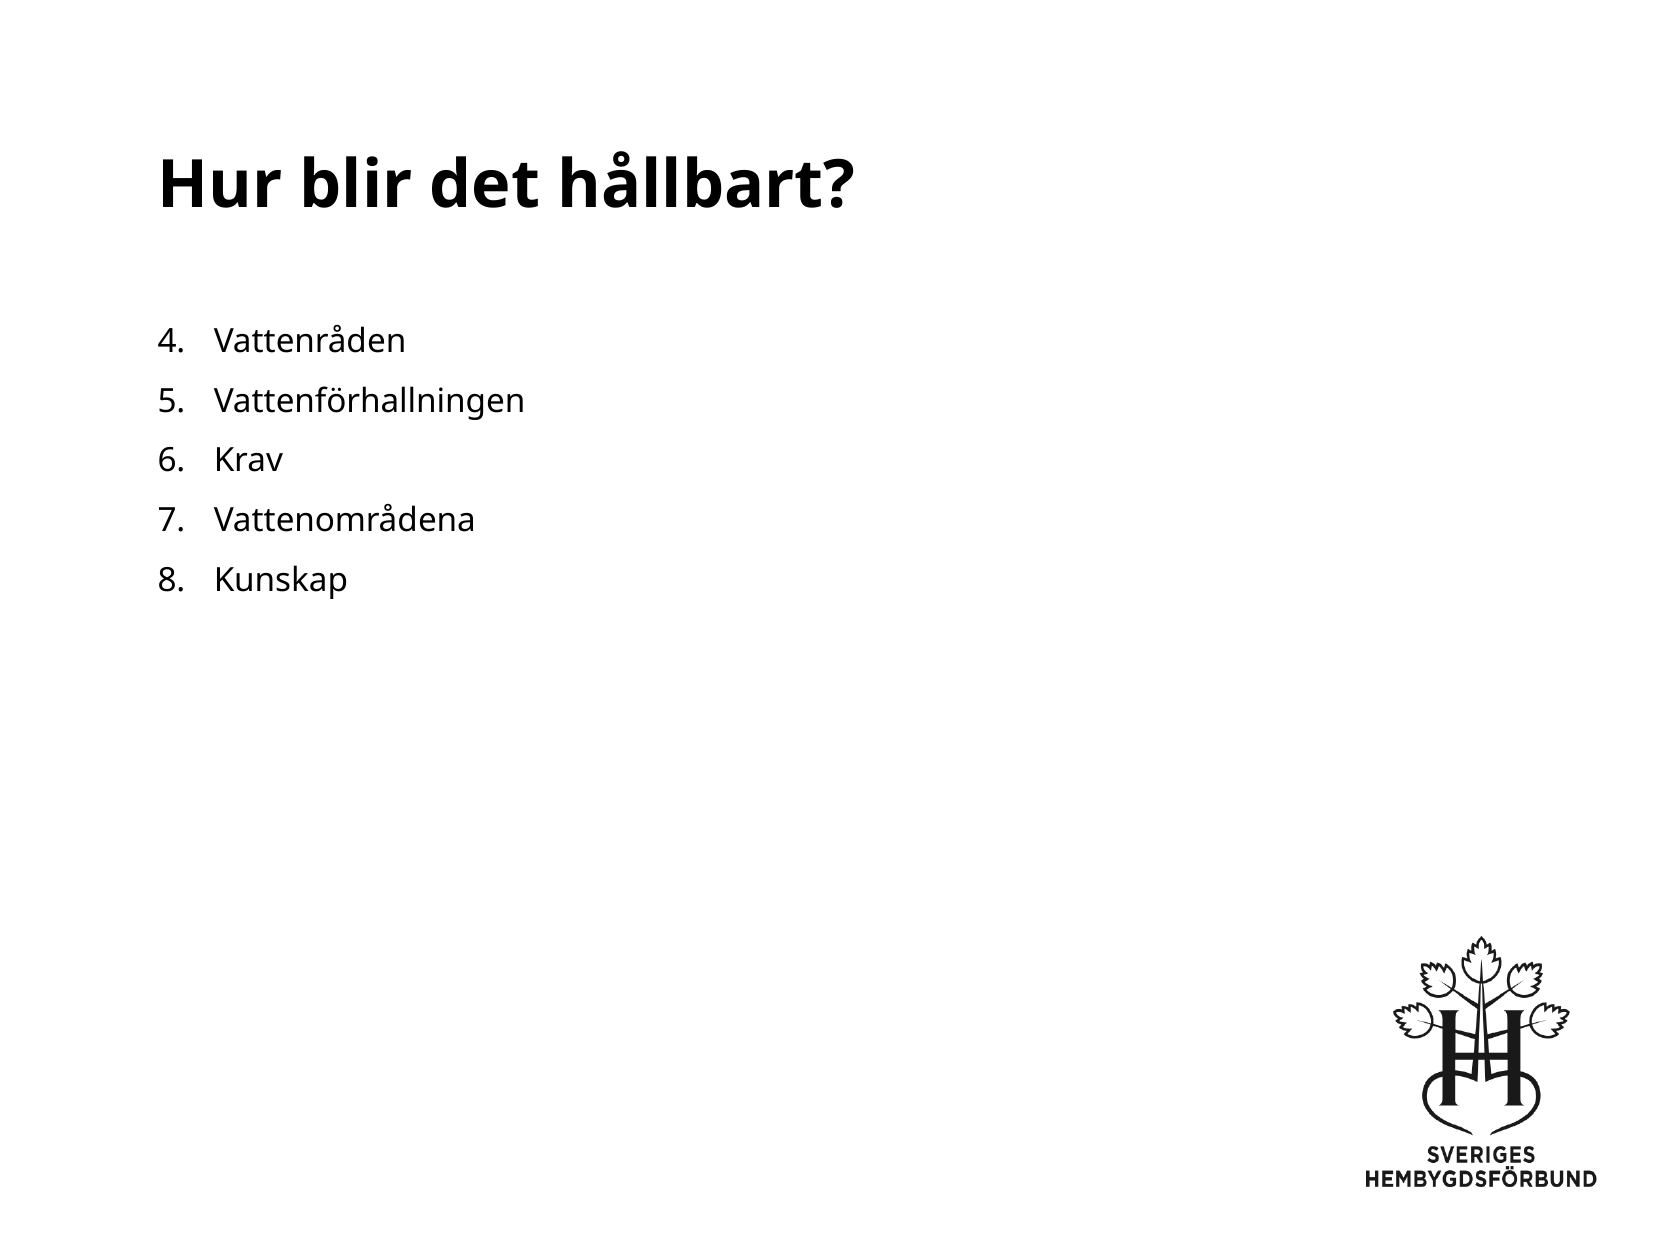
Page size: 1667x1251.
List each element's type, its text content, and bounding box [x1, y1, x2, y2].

picture [1365, 936, 1597, 1187]
text_box Vattenråden Vattenförhallningen Krav Vattenområdena Kunskap [142, 291, 1428, 606]
text_box Hur blir det hållbart? [142, 133, 1333, 229]
